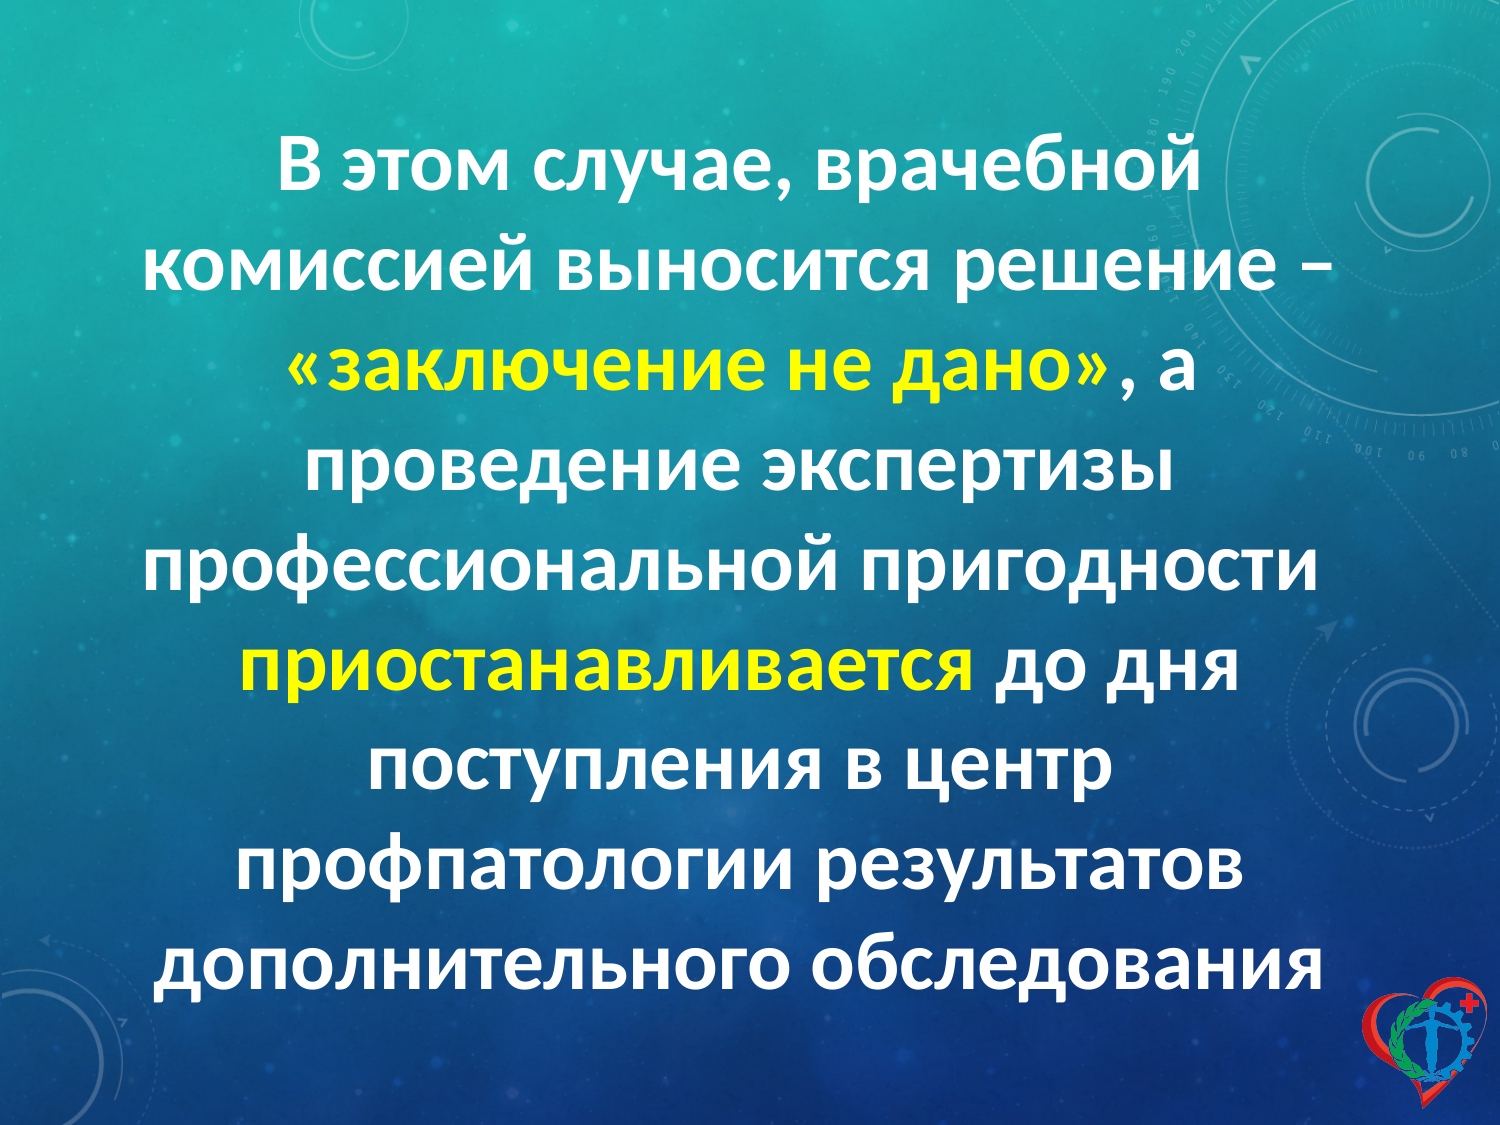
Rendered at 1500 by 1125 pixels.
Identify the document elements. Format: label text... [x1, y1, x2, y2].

list В этом случае, врачебной комиссией выносится решение – «заключение не дано», а проведение экспертизы профессиональной пригодности приостанавливается до дня поступления в центр профпатологии результатов дополнительного обследования [75, 65, 1406, 1049]
picture [0, 0, 1500, 1125]
